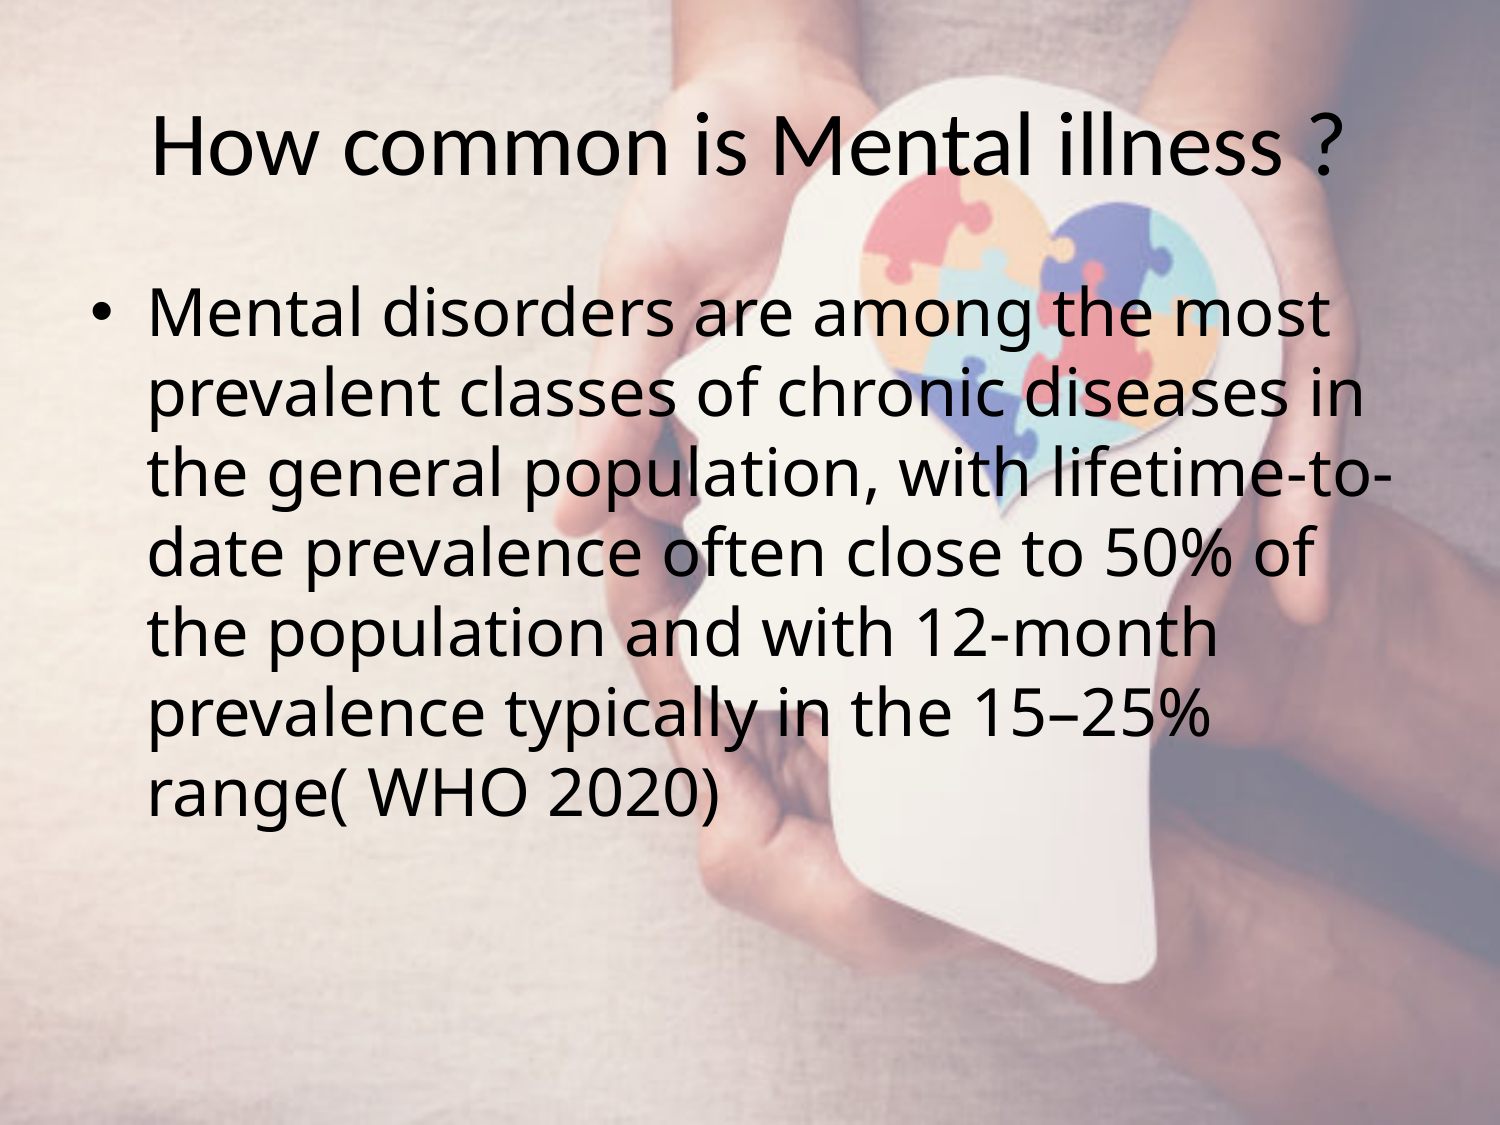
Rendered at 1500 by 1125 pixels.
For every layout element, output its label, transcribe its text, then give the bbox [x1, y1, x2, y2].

title How common is Mental illness ? [75, 45, 1425, 233]
list Mental disorders are among the most prevalent classes of chronic diseases in the general population, with lifetime-to-date prevalence often close to 50% of the population and with 12-month prevalence typically in the 15–25% range( WHO 2020) [75, 262, 1425, 1005]
